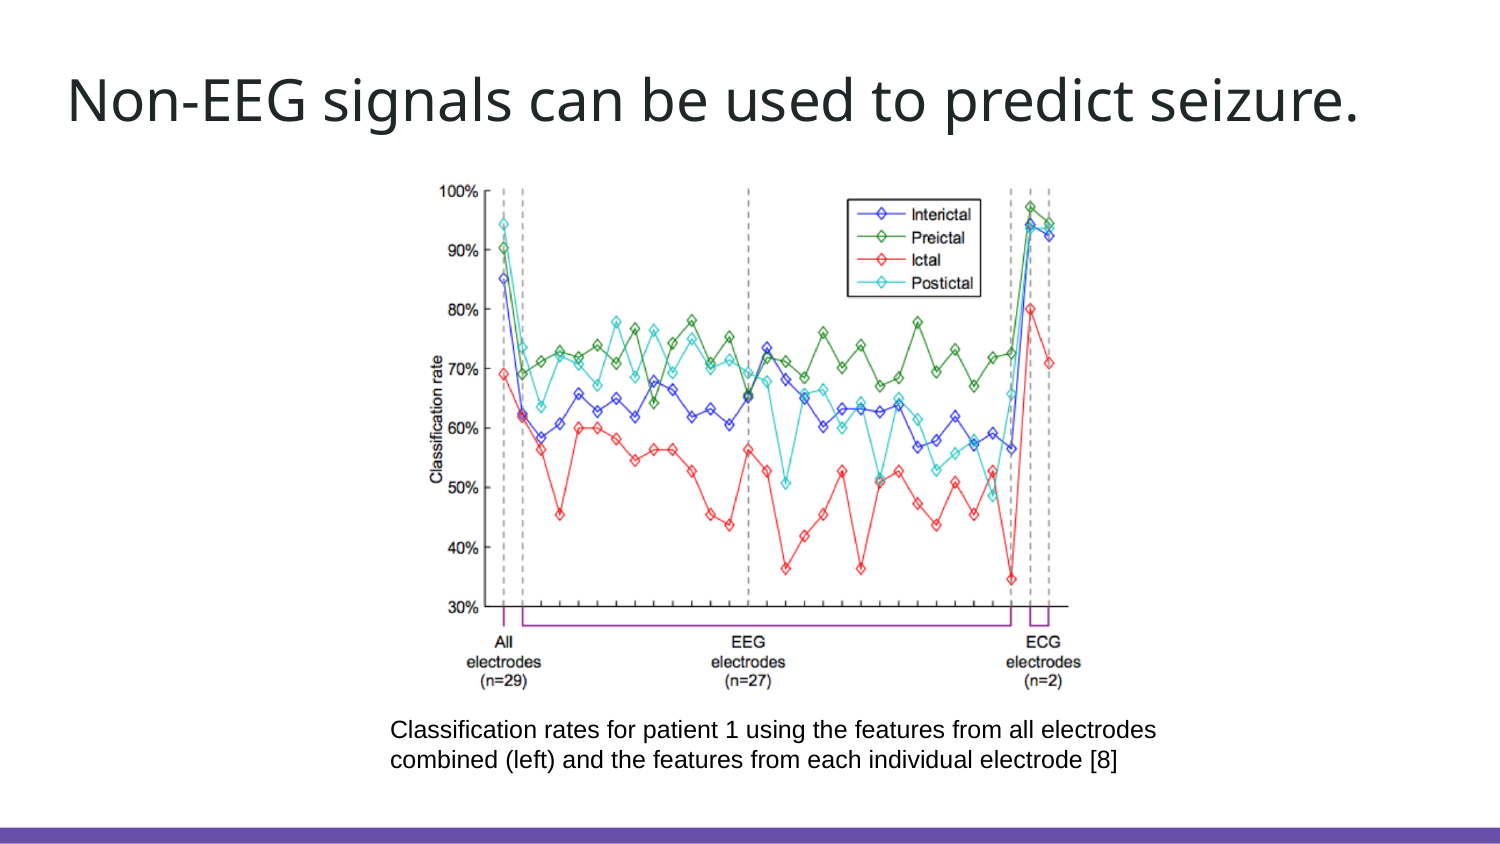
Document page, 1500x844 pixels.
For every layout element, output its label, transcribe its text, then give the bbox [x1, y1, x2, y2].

picture [406, 160, 1094, 712]
title Non-EEG signals can be used to predict seizure. [51, 48, 1449, 142]
text_box Classification rates for patient 1 using the features from all electrodes combined (left) and the features from each individual electrode [8] [375, 698, 1193, 812]
